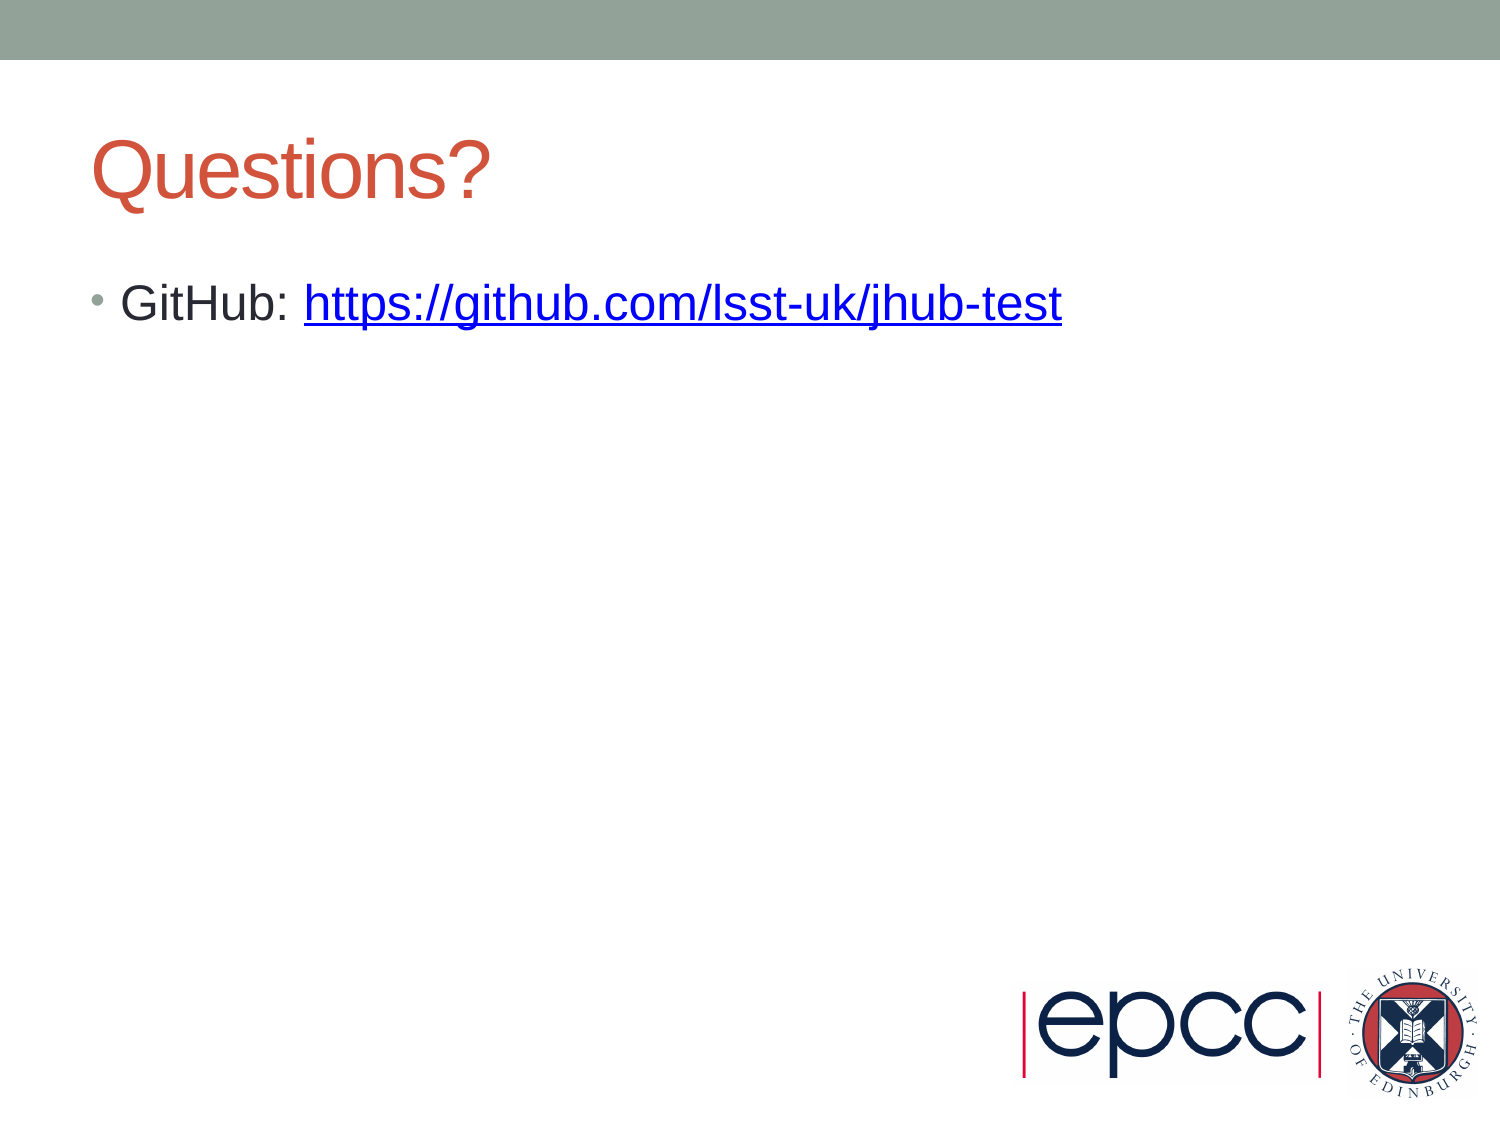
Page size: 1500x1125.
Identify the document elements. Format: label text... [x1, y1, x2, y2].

list GitHub: https://github.com/lsst-uk/jhub-test [75, 262, 1425, 1063]
title Questions? [75, 87, 1425, 244]
picture [1012, 1063, 1330, 1086]
picture [1348, 968, 1478, 1098]
